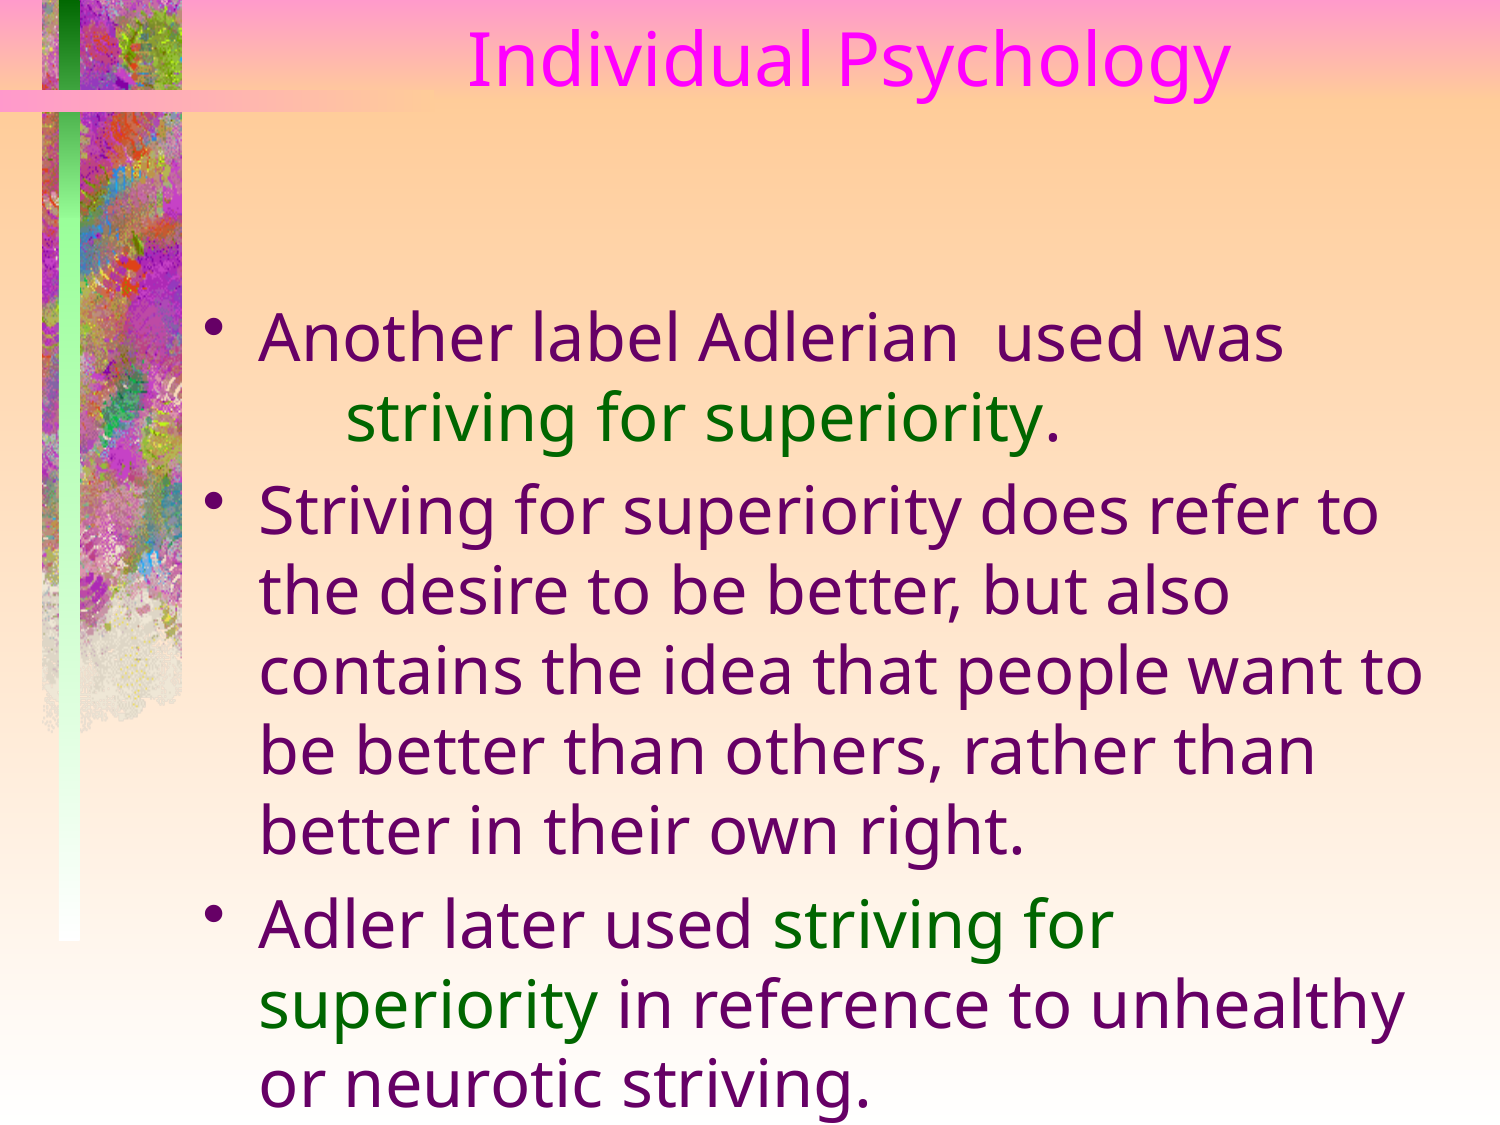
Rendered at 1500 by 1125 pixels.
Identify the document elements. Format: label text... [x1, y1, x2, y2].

title Individual Psychology [212, 0, 1488, 113]
picture [80, 111, 182, 821]
picture [80, 0, 182, 90]
picture [42, 0, 59, 90]
list Another label Adlerian used was striving for superiority. Striving for superiority does refer to the desire to be better, but also contains the idea that people want to be better than others, rather than better in their own right. Adler later used striving for superiority in reference to unhealthy or neurotic striving. [187, 287, 1488, 1125]
picture [42, 111, 59, 821]
